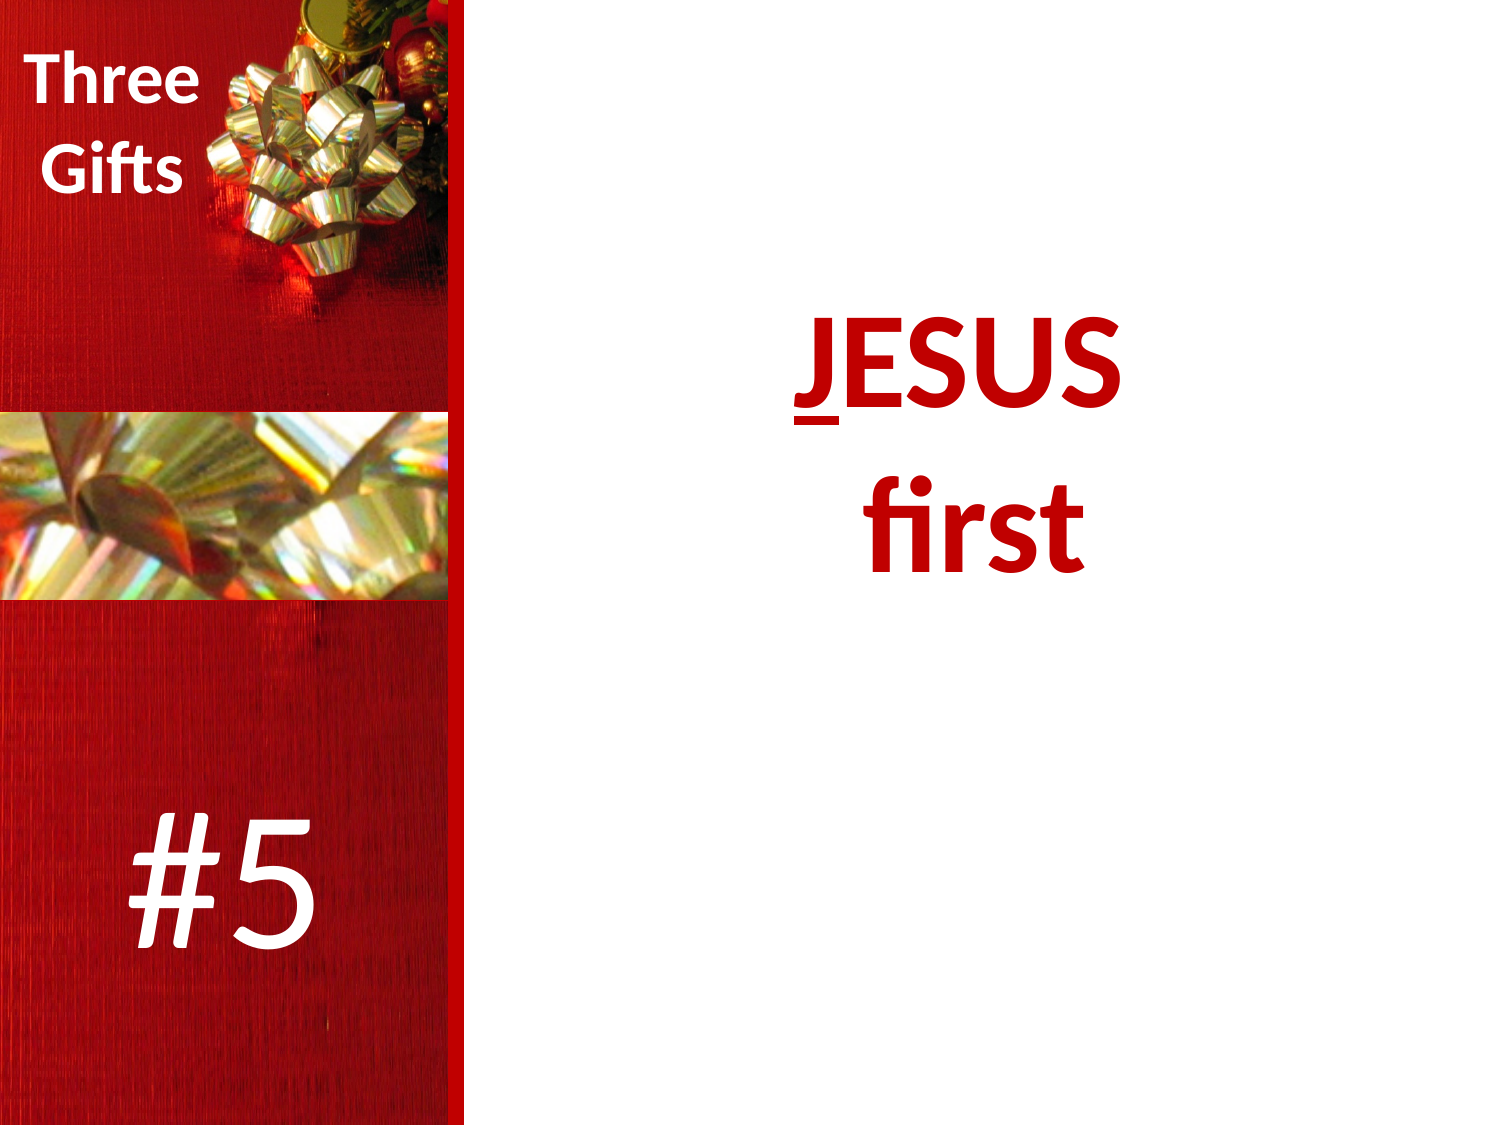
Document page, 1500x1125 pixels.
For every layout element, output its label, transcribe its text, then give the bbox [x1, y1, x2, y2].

text_box JESUS first [487, 262, 1463, 608]
picture [0, 0, 463, 1125]
